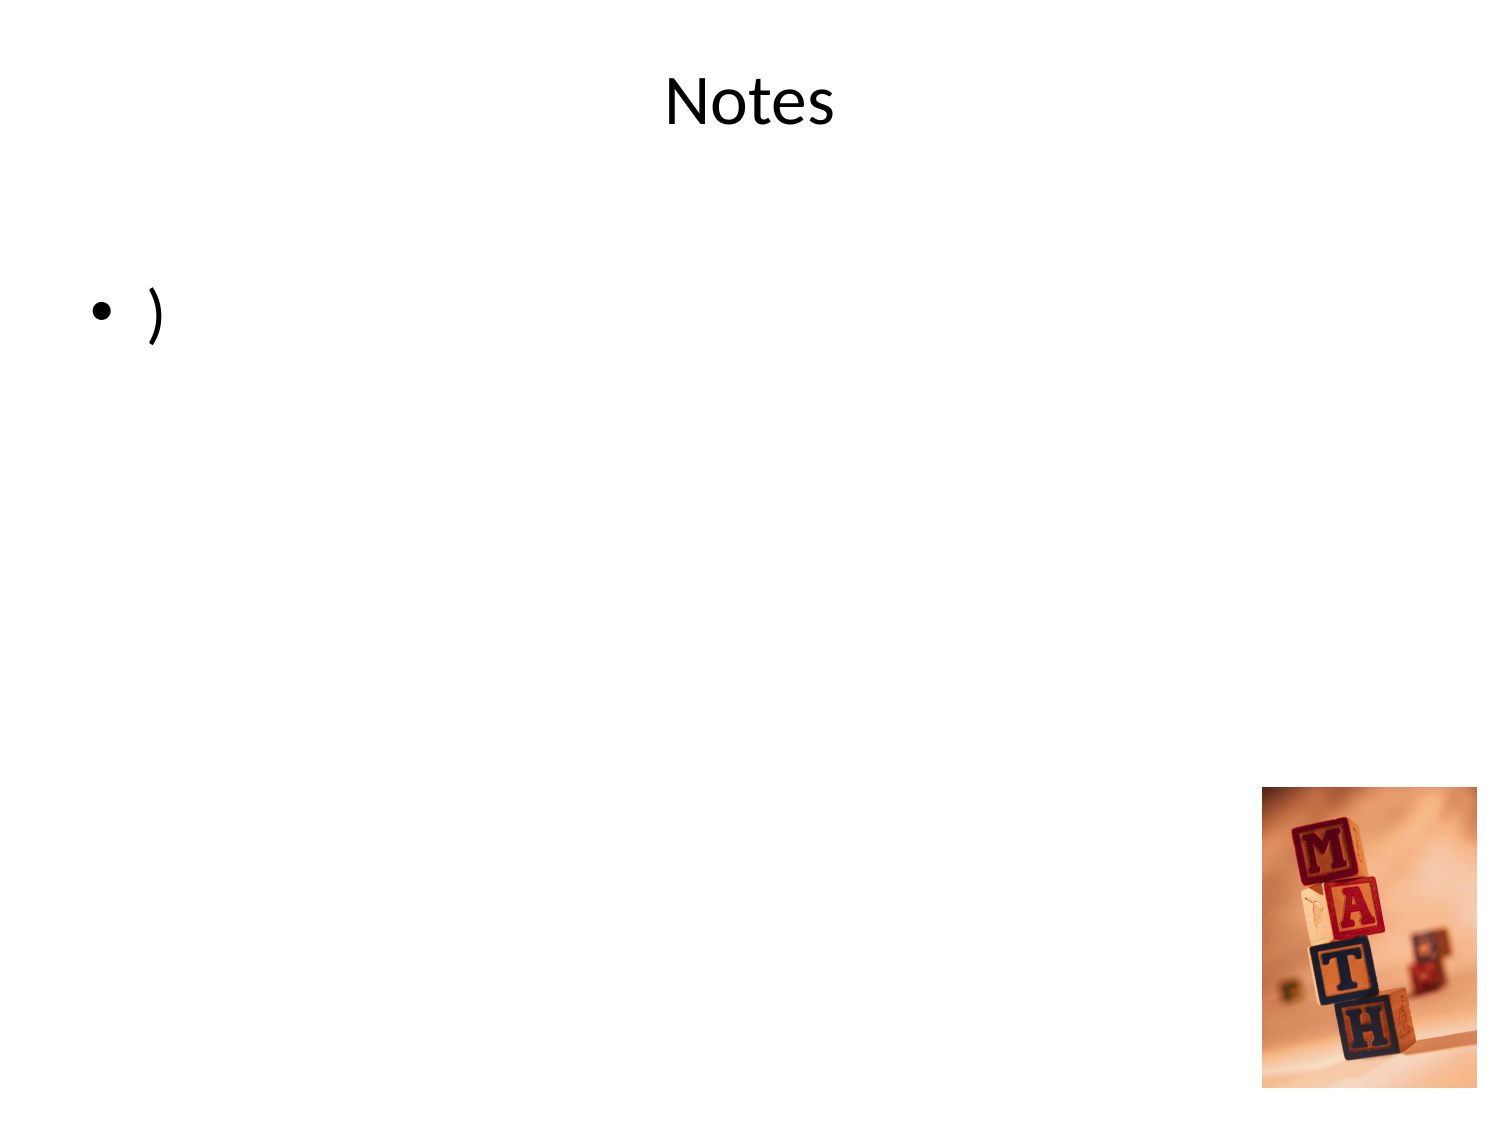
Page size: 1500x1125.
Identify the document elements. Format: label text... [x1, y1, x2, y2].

title Notes [75, 45, 1425, 233]
picture [1262, 787, 1477, 1088]
